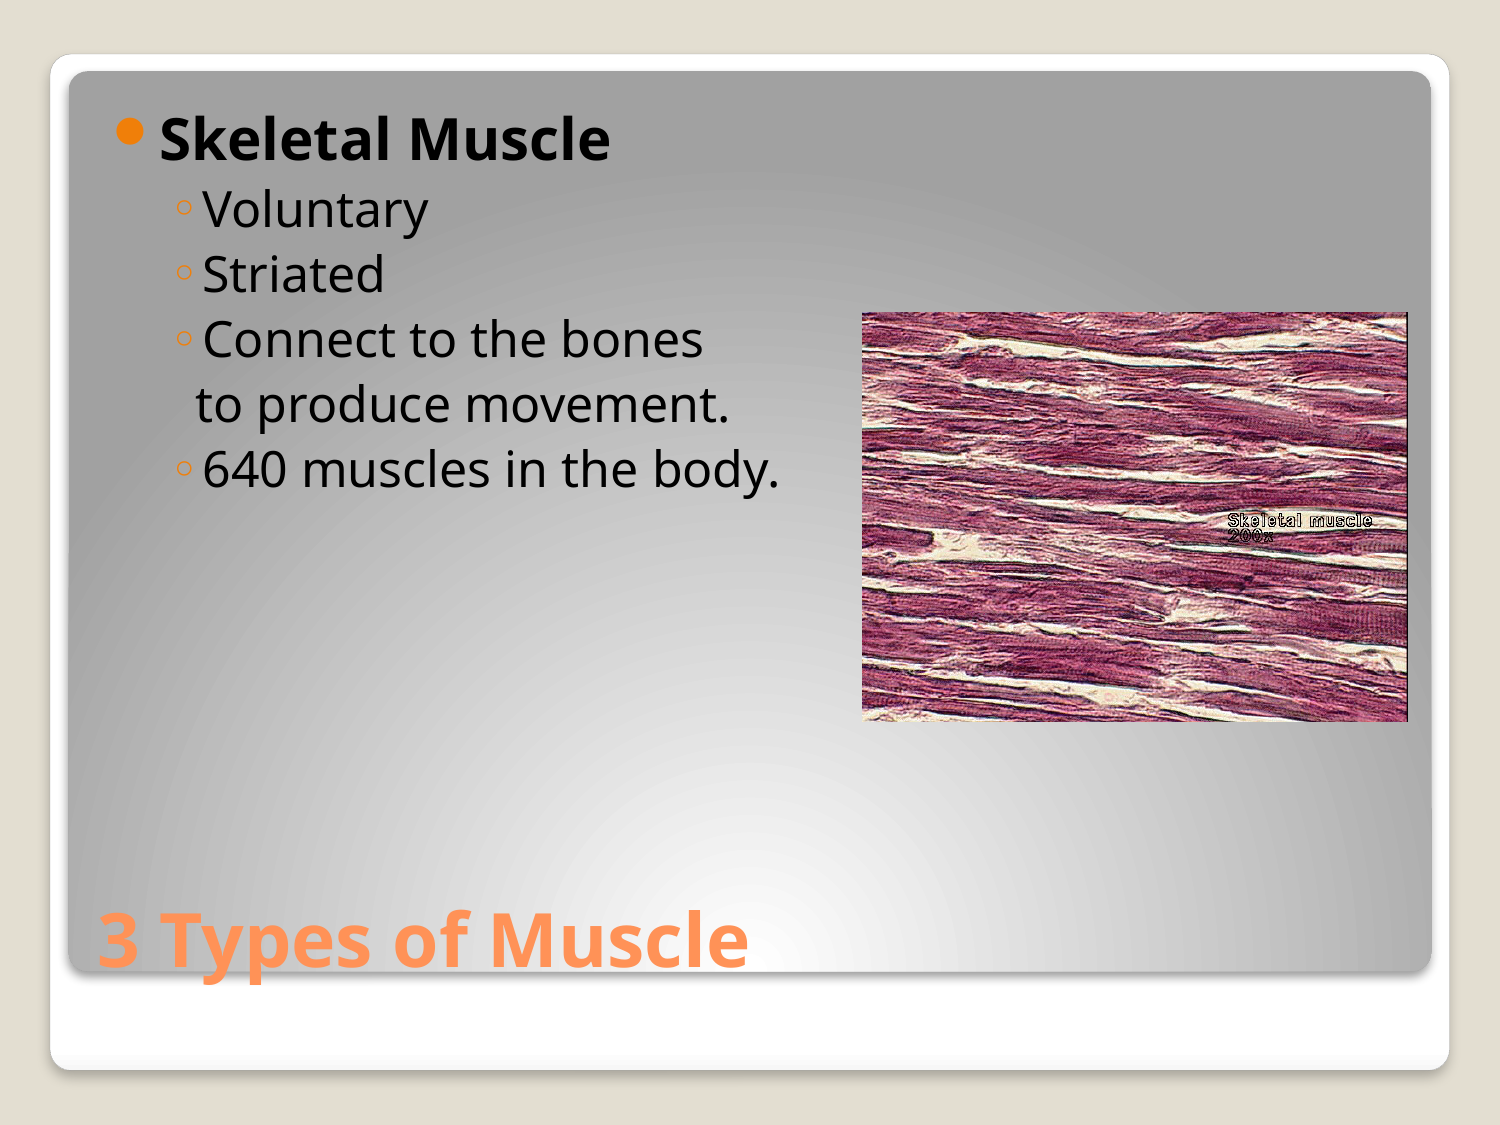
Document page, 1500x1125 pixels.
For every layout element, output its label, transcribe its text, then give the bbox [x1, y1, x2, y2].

title 3 Types of Muscle [82, 817, 1425, 990]
picture [862, 312, 1408, 723]
list Skeletal Muscle Voluntary Striated Connect to the bones to produce movement. 640 muscles in the body. [82, 86, 1425, 774]
